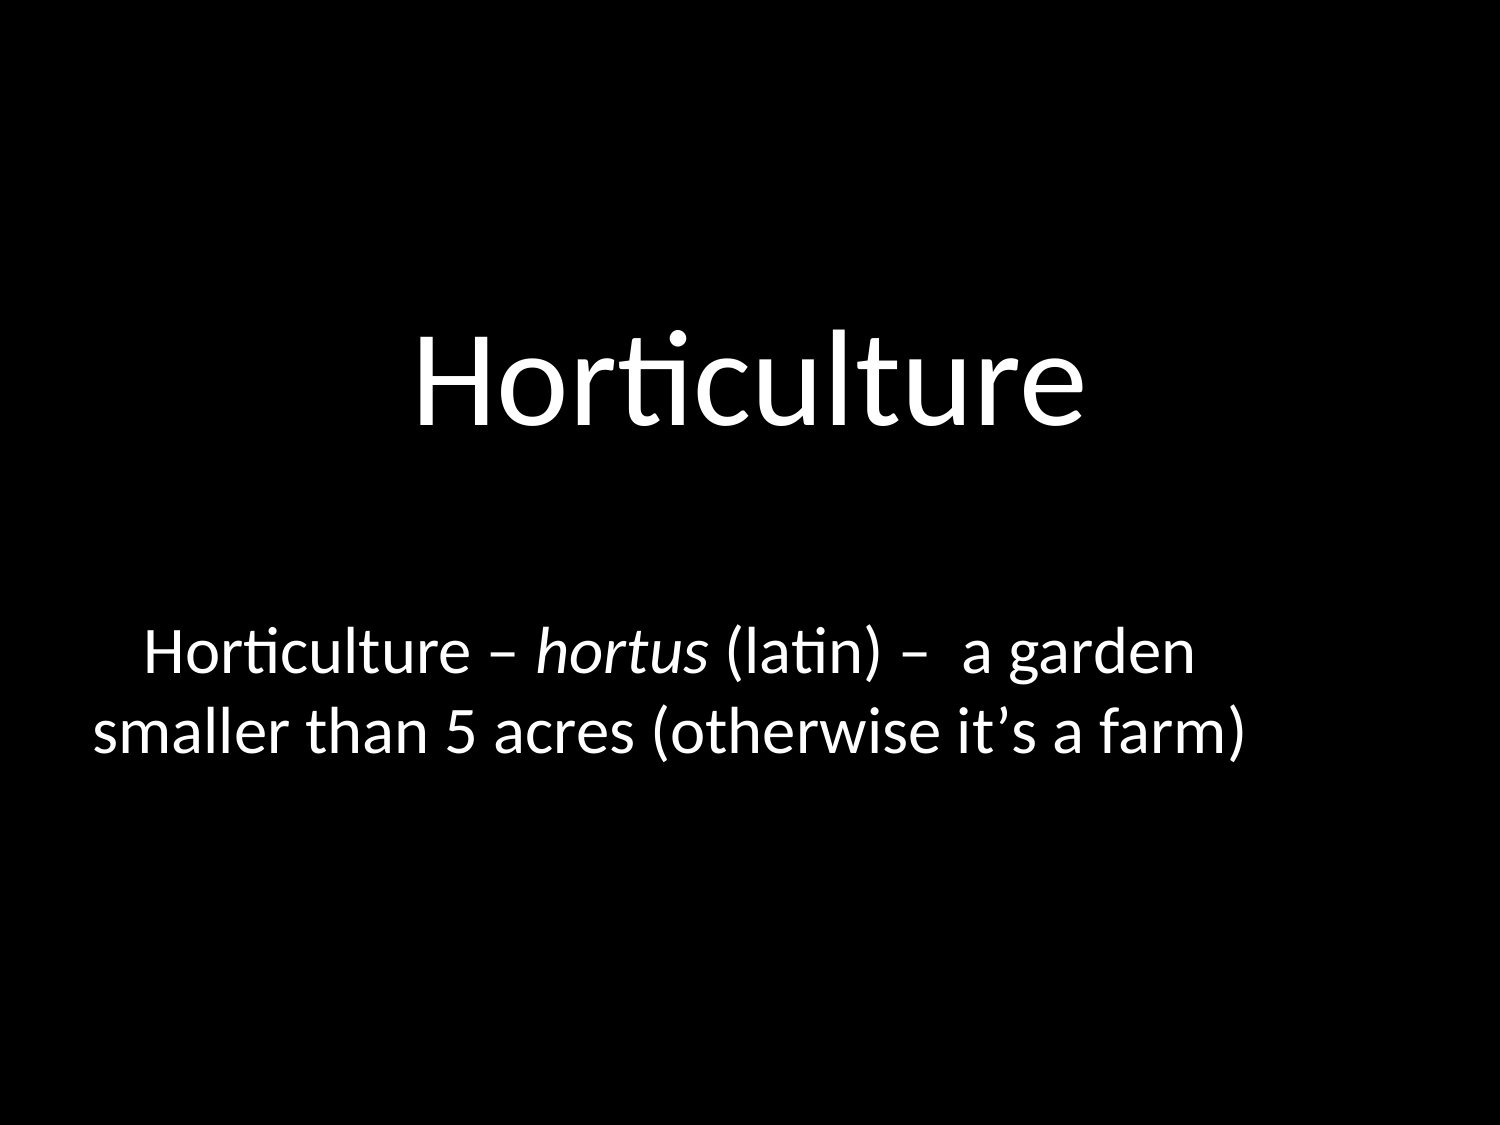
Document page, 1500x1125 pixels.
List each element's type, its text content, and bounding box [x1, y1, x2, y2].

title Horticulture [112, 249, 1388, 491]
subtitle Horticulture – hortus (latin) – a garden smaller than 5 acres (otherwise it’s a farm) [65, 599, 1275, 888]
